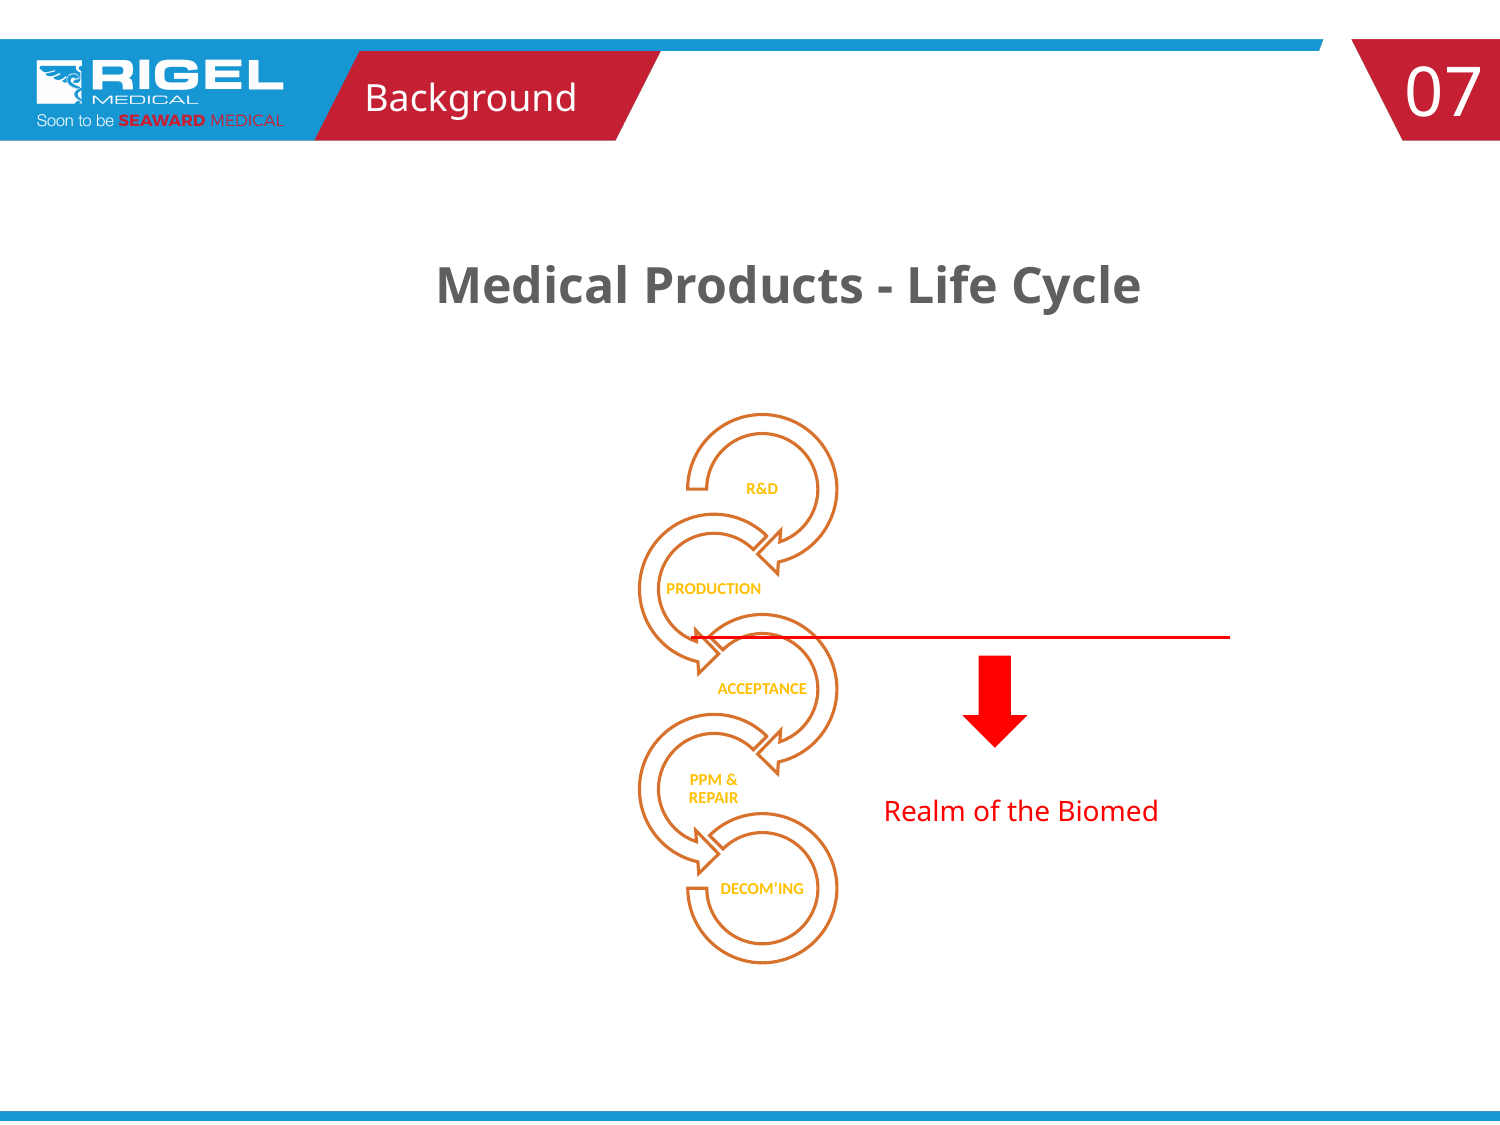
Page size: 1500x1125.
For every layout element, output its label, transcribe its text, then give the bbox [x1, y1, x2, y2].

text_box 07 [1294, 53, 1500, 137]
picture [0, 39, 1500, 1121]
text_box [962, 655, 1028, 748]
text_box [131, 409, 906, 970]
text_box Realm of the Biomed [906, 785, 1175, 835]
title Medical Products - Life Cycle [420, 252, 1158, 323]
text_box Background [353, 42, 653, 126]
